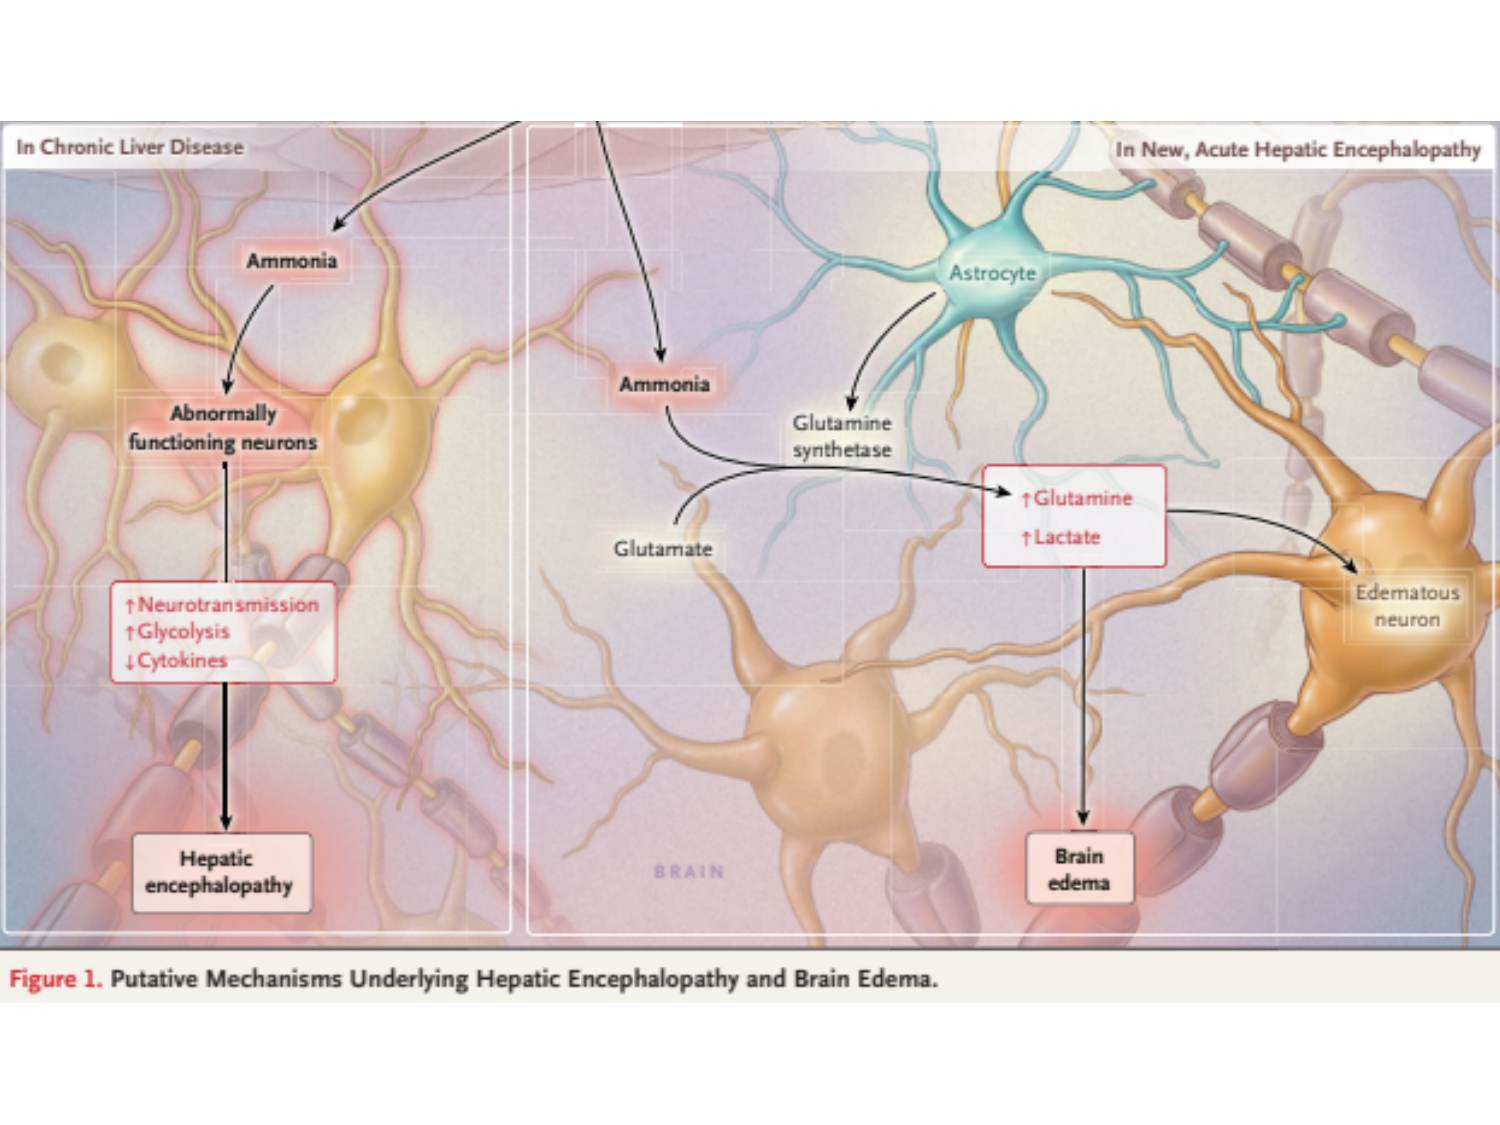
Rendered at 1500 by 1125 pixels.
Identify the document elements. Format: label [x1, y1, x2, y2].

picture [0, 121, 1500, 1003]
